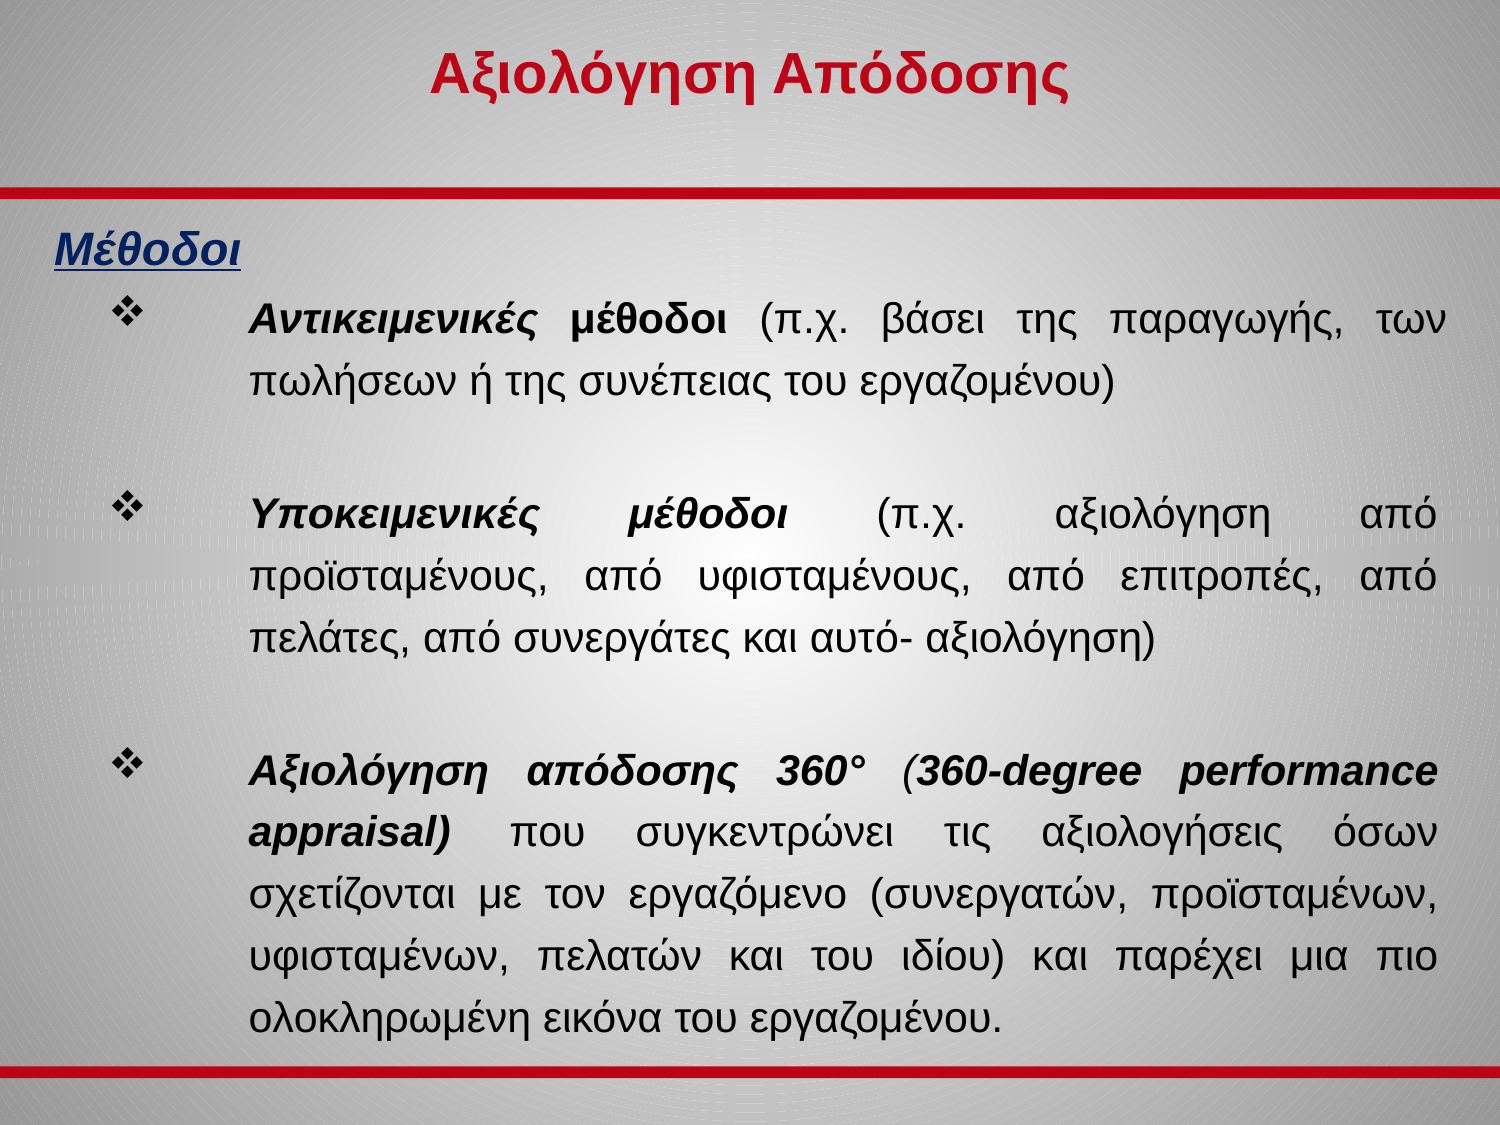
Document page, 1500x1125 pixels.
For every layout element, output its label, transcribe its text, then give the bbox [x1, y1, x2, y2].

list Μέθοδοι Αντικειμενικές μέθοδοι (π.χ. βάσει της παραγωγής, των πωλήσεων ή της συνέπειας του εργαζομένου) Υποκειμενικές μέθοδοι (π.χ. αξιολόγηση από προϊσταμένους, από υφισταμένους, από επιτροπές, από πελάτες, από συνεργάτες και αυτό- αξιολόγηση) Αξιολόγηση απόδοσης 360° (360-degree performance appraisal) που συγκεντρώνει τις αξιολογήσεις όσων σχετίζονται με τον εργαζόμενο (συνεργατών, προϊσταμένων, υφισταμένων, πελατών και του ιδίου) και παρέχει μια πιο ολοκληρωμένη εικόνα του εργαζομένου. [35, 210, 1465, 1066]
title Αξιολόγηση Απόδοσης [75, 45, 1425, 187]
text_box [0, 187, 1500, 200]
text_box [0, 1066, 1500, 1079]
